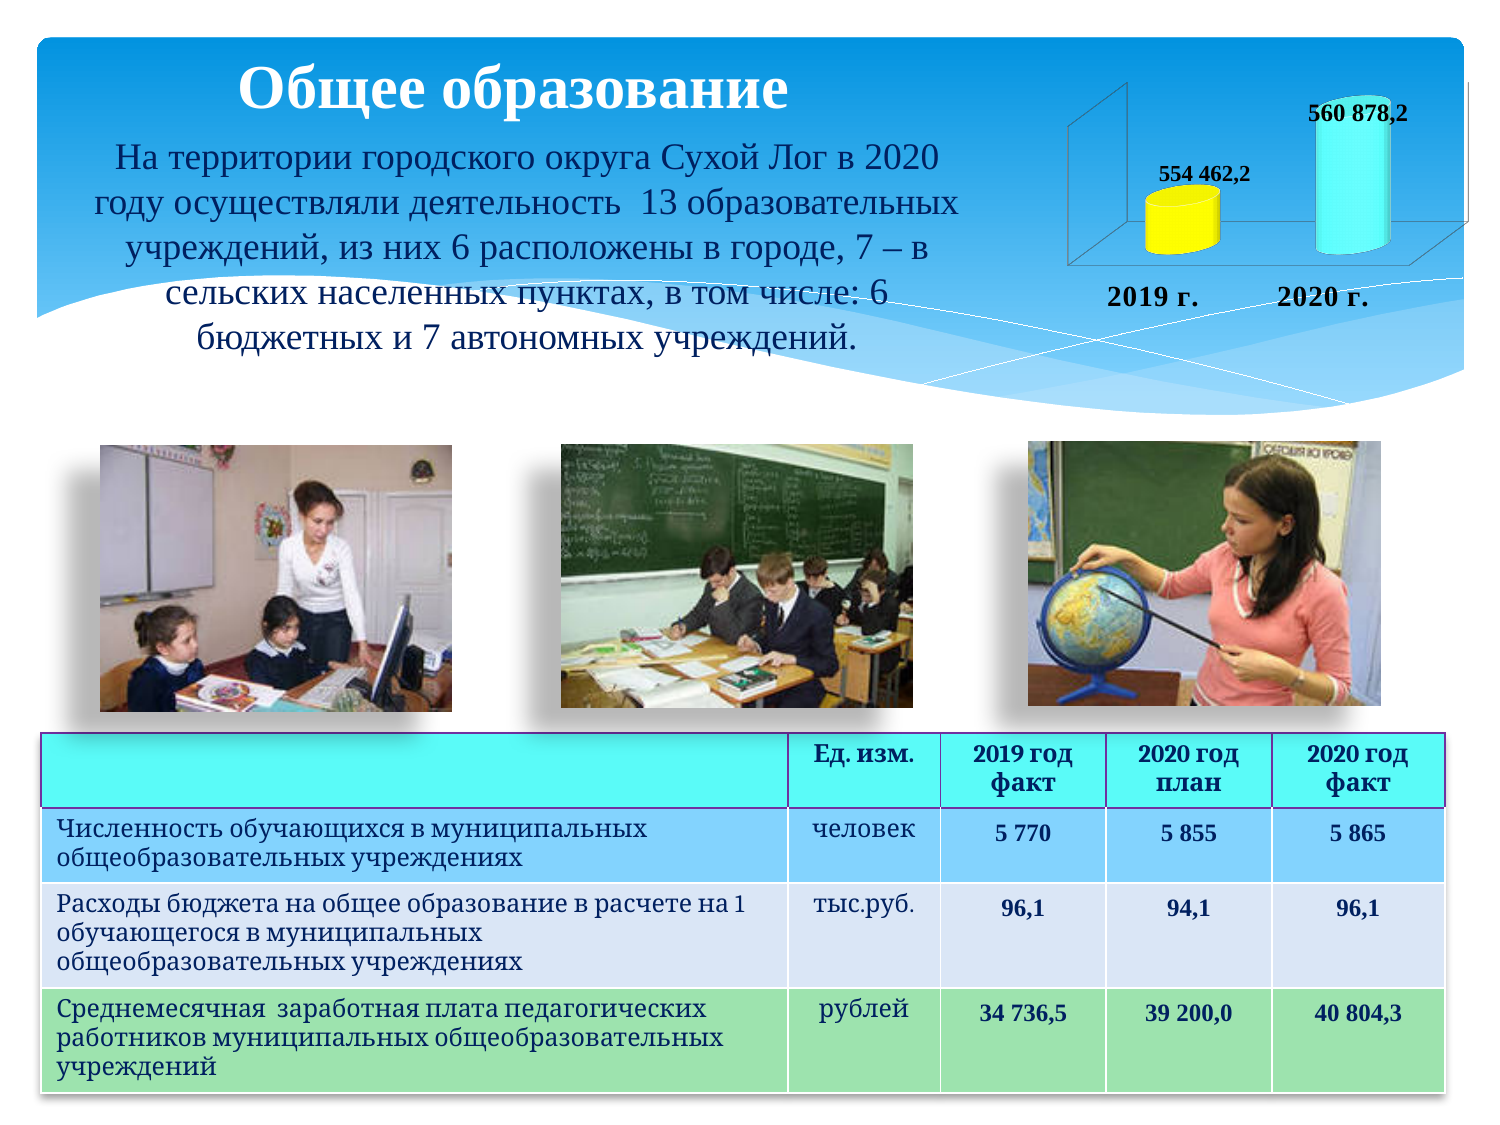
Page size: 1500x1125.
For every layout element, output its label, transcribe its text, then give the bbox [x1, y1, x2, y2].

table_cell Среднемесячная заработная плата педагогических работников муниципальных общеобразовательных учреждений [42, 989, 787, 1092]
table_cell 96,1 [941, 884, 1105, 987]
table_cell 96,1 [1273, 884, 1444, 987]
table_cell 39 200,0 [1107, 989, 1271, 1092]
table_header 2019 год факт [941, 734, 1105, 807]
text_box На территории городского округа Сухой Лог в 2020 году осуществляли деятельность 13 образовательных учреждений, из них 6 расположены в городе, 7 – в сельских населенных пунктах, в том числе: 6 бюджетных и 7 автономных учреждений. [68, 124, 987, 365]
table_header Ед. изм. [789, 734, 940, 807]
table_cell 40 804,3 [1273, 989, 1444, 1092]
table_cell 34 736,5 [941, 989, 1105, 1092]
table_header 2020 год факт [1273, 734, 1444, 807]
table_cell Численность обучающихся в муниципальных общеобразовательных учреждениях [42, 809, 787, 882]
picture [1028, 441, 1381, 706]
table_cell 5 770 [941, 809, 1105, 882]
picture [100, 445, 453, 713]
table_cell рублей [789, 989, 940, 1092]
table_header 2020 год план [1107, 743, 1271, 807]
chart [1056, 44, 1471, 329]
table_cell 5 855 [1107, 809, 1271, 882]
table_cell тыс.руб. [789, 884, 940, 987]
text_box [1048, 211, 1052, 228]
table_cell 94,1 [1107, 884, 1271, 987]
text_box Общее образование [87, 41, 940, 126]
table_cell Расходы бюджета на общее образование в расчете на 1 обучающегося в муниципальных общеобразовательных учреждениях [42, 884, 787, 987]
table_cell 5 865 [1273, 809, 1444, 882]
table_cell человек [789, 809, 940, 882]
picture [560, 444, 913, 709]
table_header [42, 734, 787, 807]
